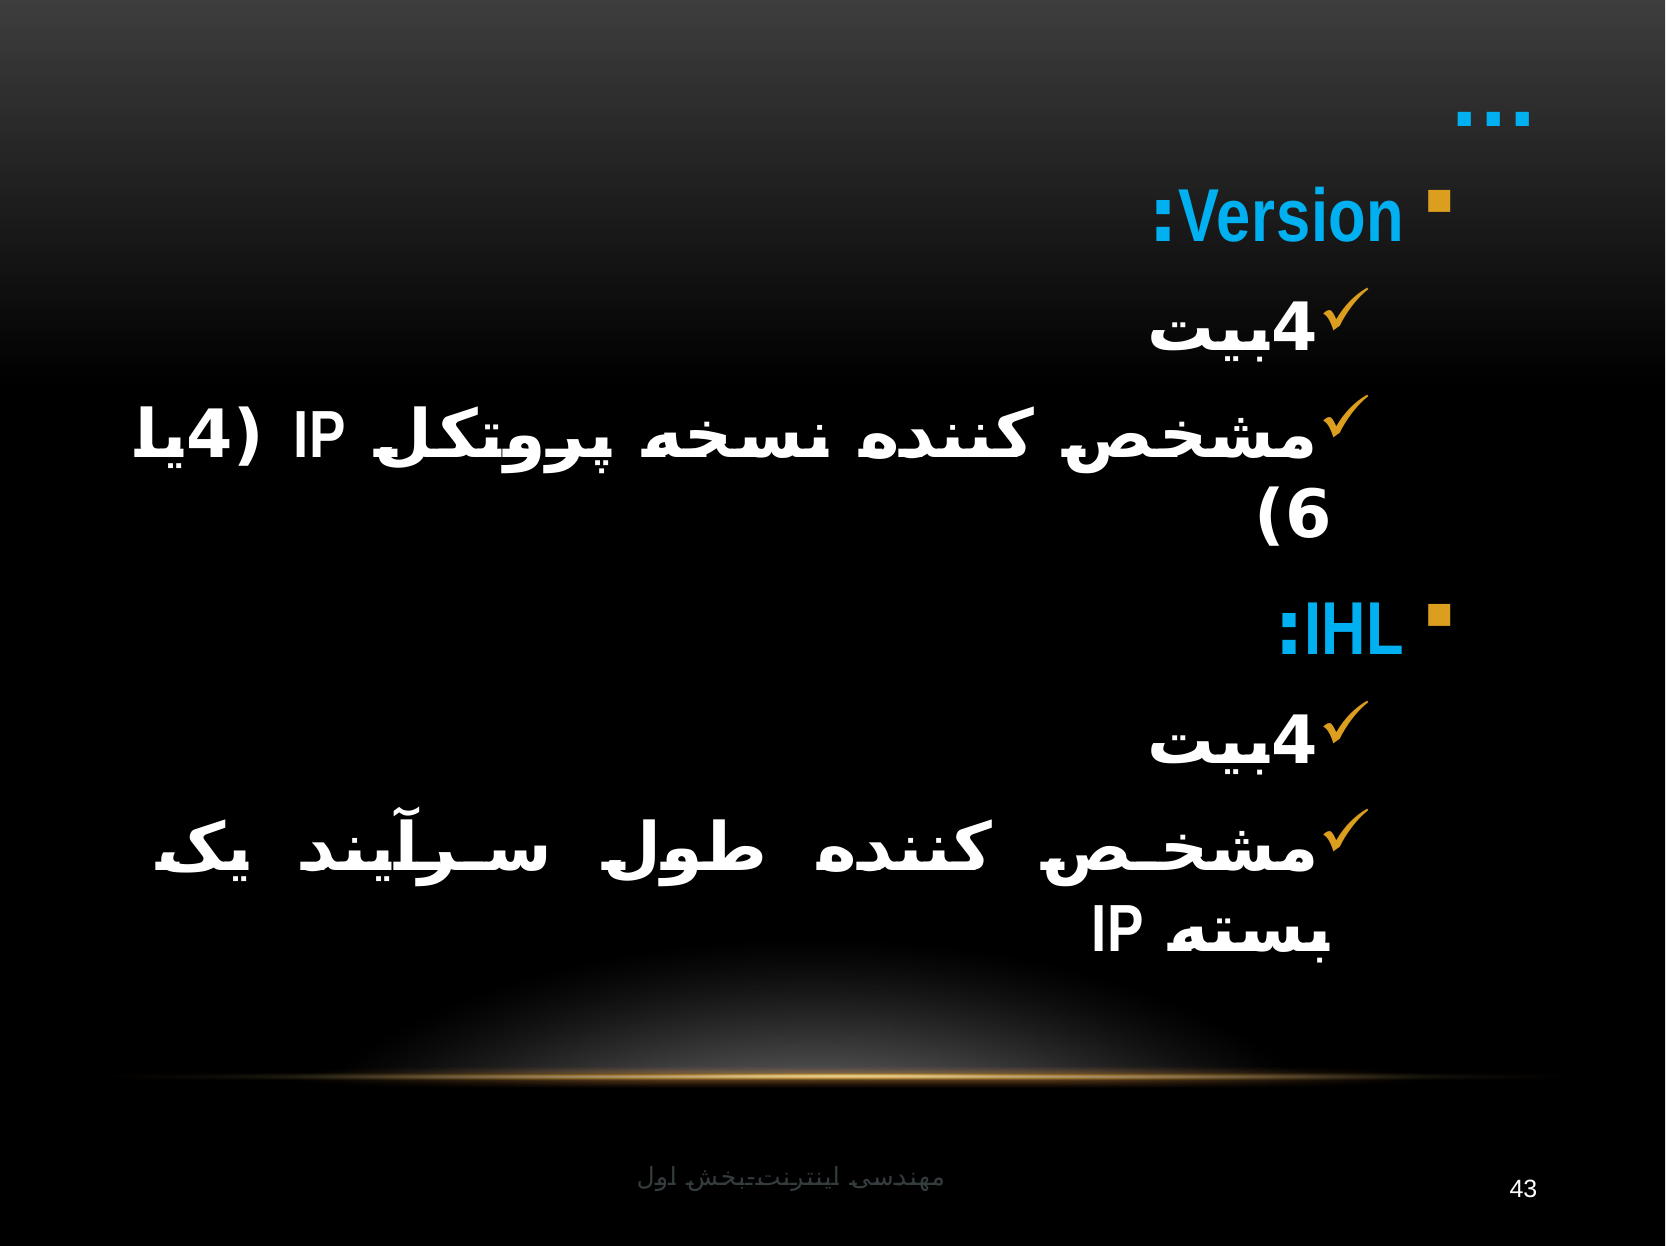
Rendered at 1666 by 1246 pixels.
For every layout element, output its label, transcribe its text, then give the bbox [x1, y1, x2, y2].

title ... [111, 49, 1555, 150]
picture [0, 0, 1666, 1245]
list Version: 4بیت مشخص کننده نسخه پروتکل IP (4یا 6) IHL: 4بیت مشخص کننده طول سرآیند یک بسته IP [114, 157, 1558, 1139]
slide_number مهندسی اینترنت-بخش اول [619, 1130, 1146, 1222]
slide_number 43 [1373, 1153, 1555, 1221]
